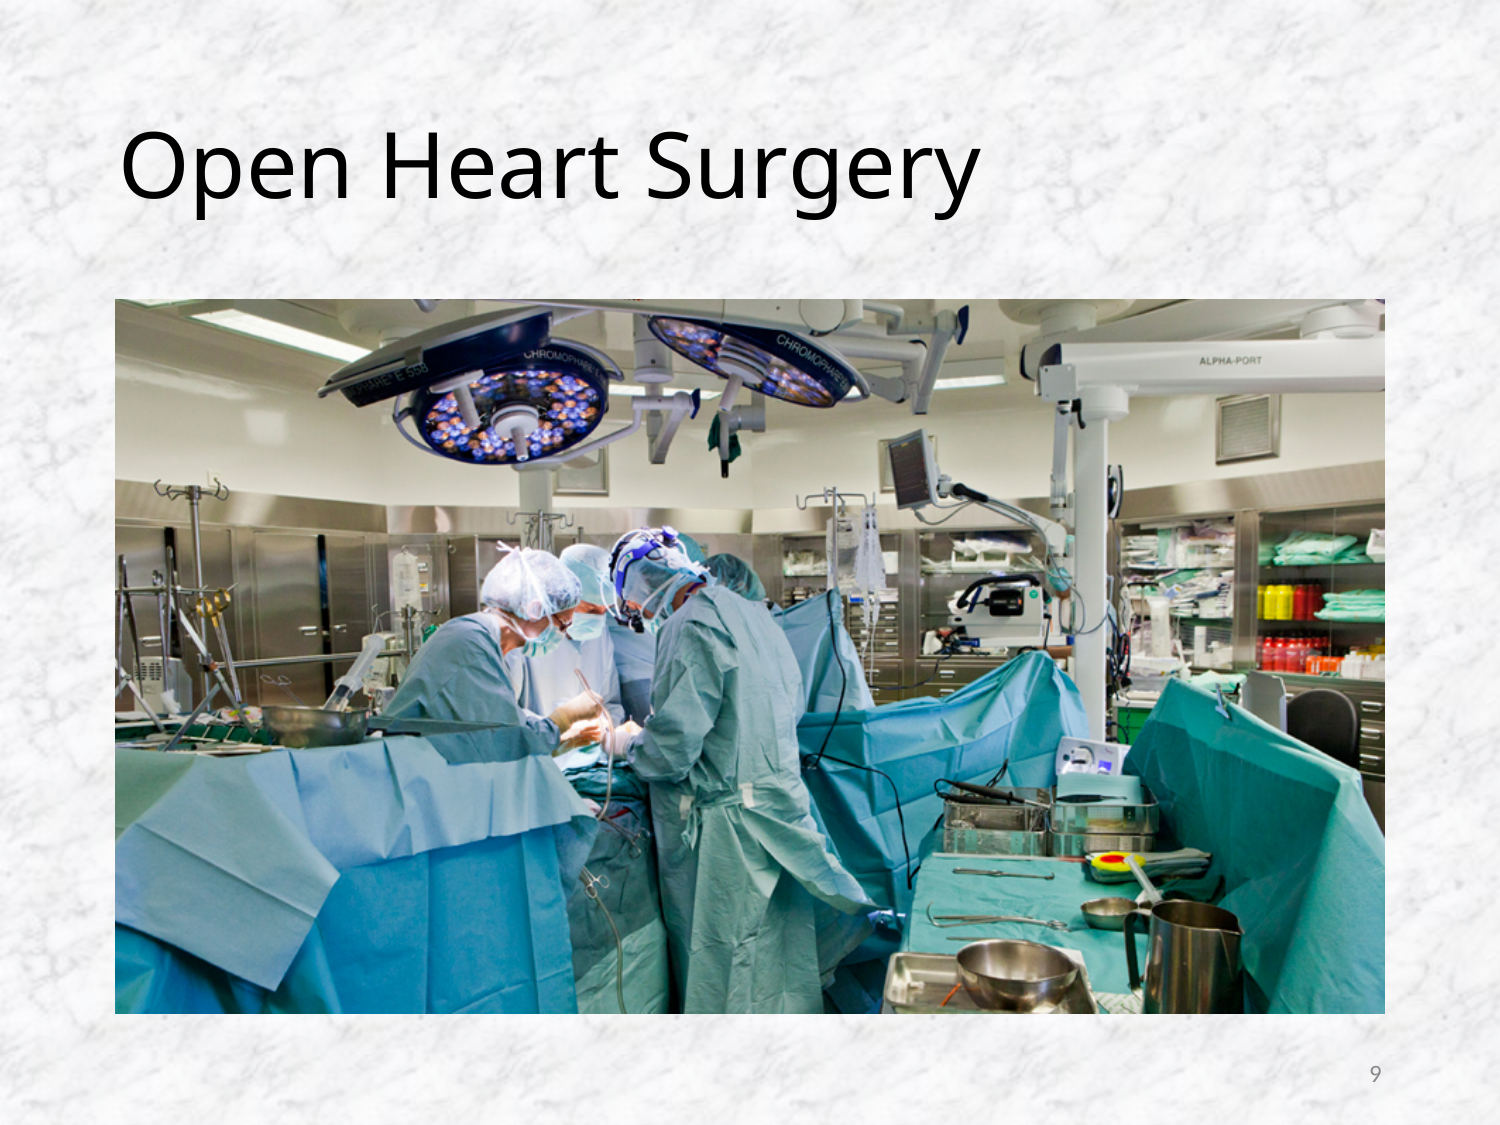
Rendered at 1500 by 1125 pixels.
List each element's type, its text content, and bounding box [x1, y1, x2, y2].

slide_number 9 [1059, 1042, 1397, 1103]
title Open Heart Surgery [103, 59, 1397, 278]
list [115, 299, 1385, 1014]
